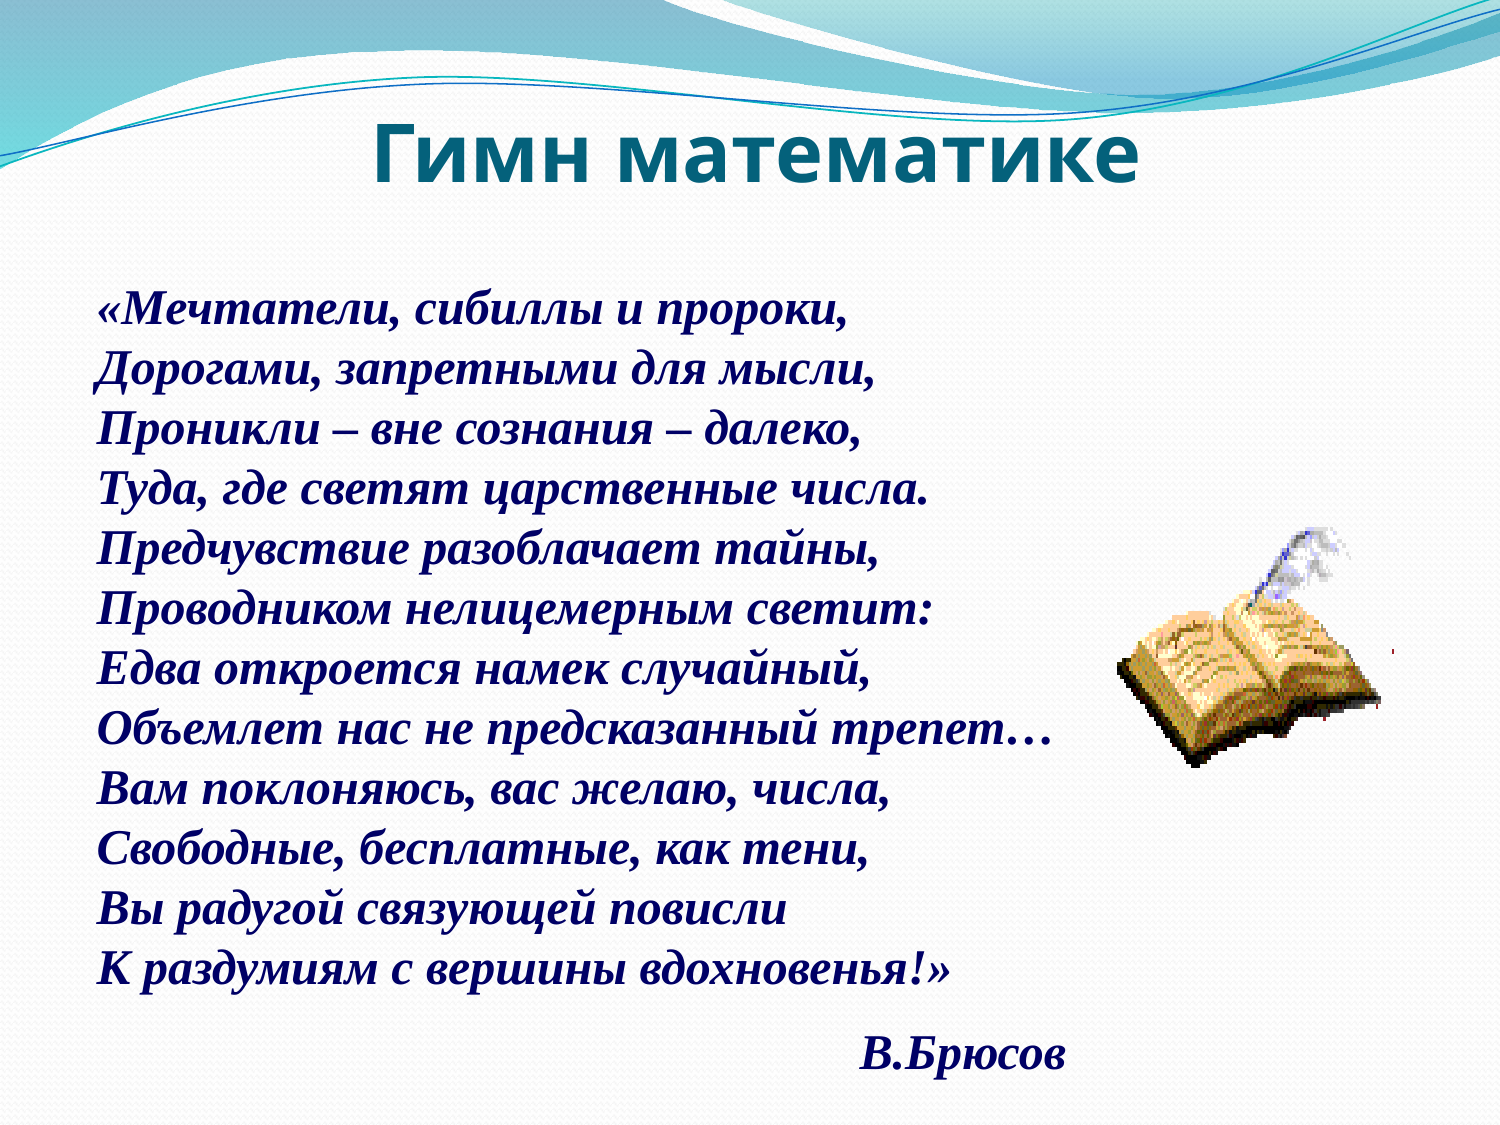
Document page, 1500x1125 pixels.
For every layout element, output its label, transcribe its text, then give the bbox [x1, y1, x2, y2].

text_box «Мечтатели, сибиллы и пророки, Дорогами, запретными для мысли, Проникли – вне сознания – далеко, Туда, где светят царственные числа. Предчувствие разоблачает тайны, Проводником нелицемерным светит: Едва откроется намек случайный, Объемлет нас не предсказанный трепет… Вам поклоняюсь, вас желаю, числа, Свободные, бесплатные, как тени, Вы радугой связующей повисли К раздумиям с вершины вдохновенья!» В.Брюсов [81, 267, 1081, 1087]
title Гимн математике [75, 93, 1438, 200]
picture [1104, 526, 1443, 866]
